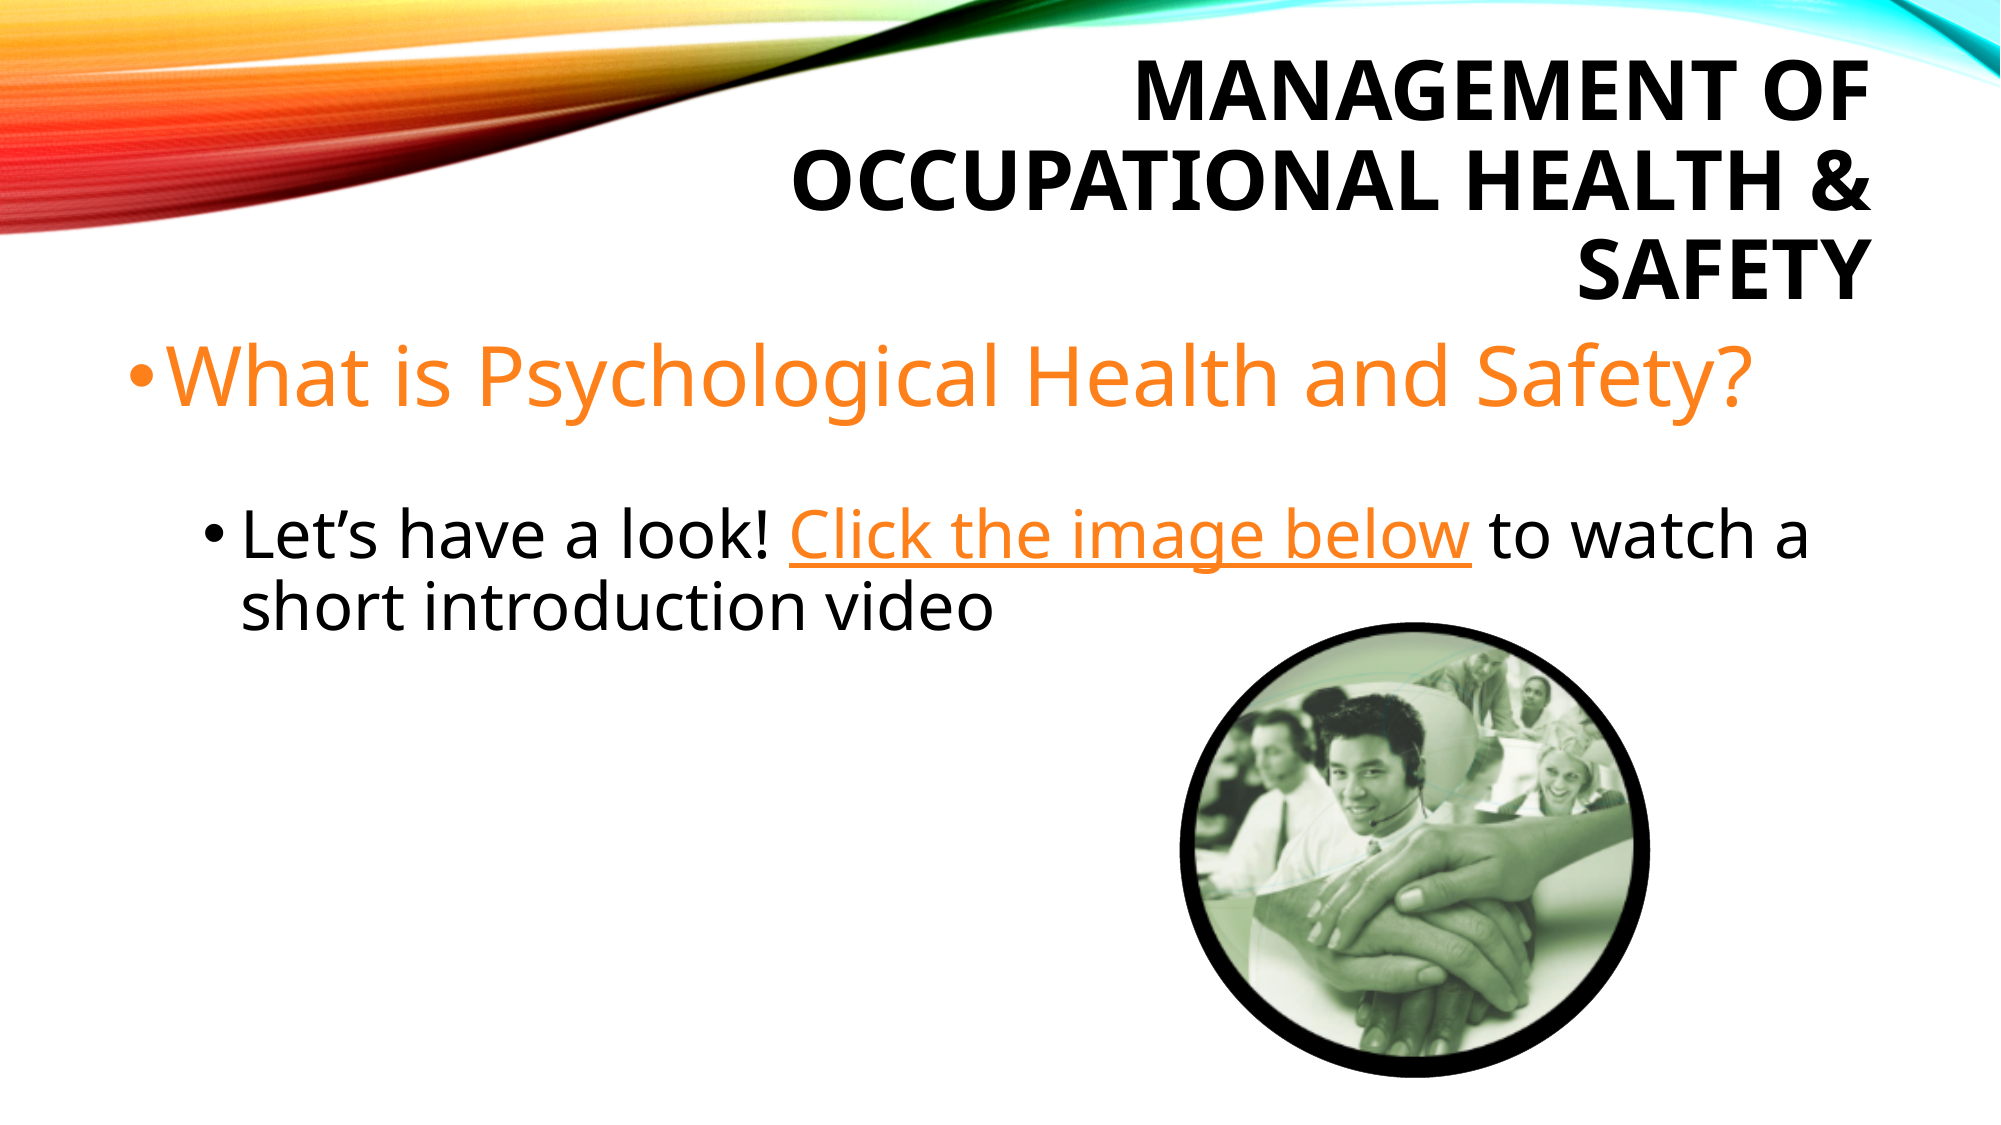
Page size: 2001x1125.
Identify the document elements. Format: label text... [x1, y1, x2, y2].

title Management of occupational health & safety [474, 76, 1888, 290]
list What is Psychological Health and Safety? Let’s have a look! Click the image below to watch a short introduction video [112, 327, 1888, 988]
picture [0, 0, 2000, 237]
picture [1179, 622, 1651, 1078]
